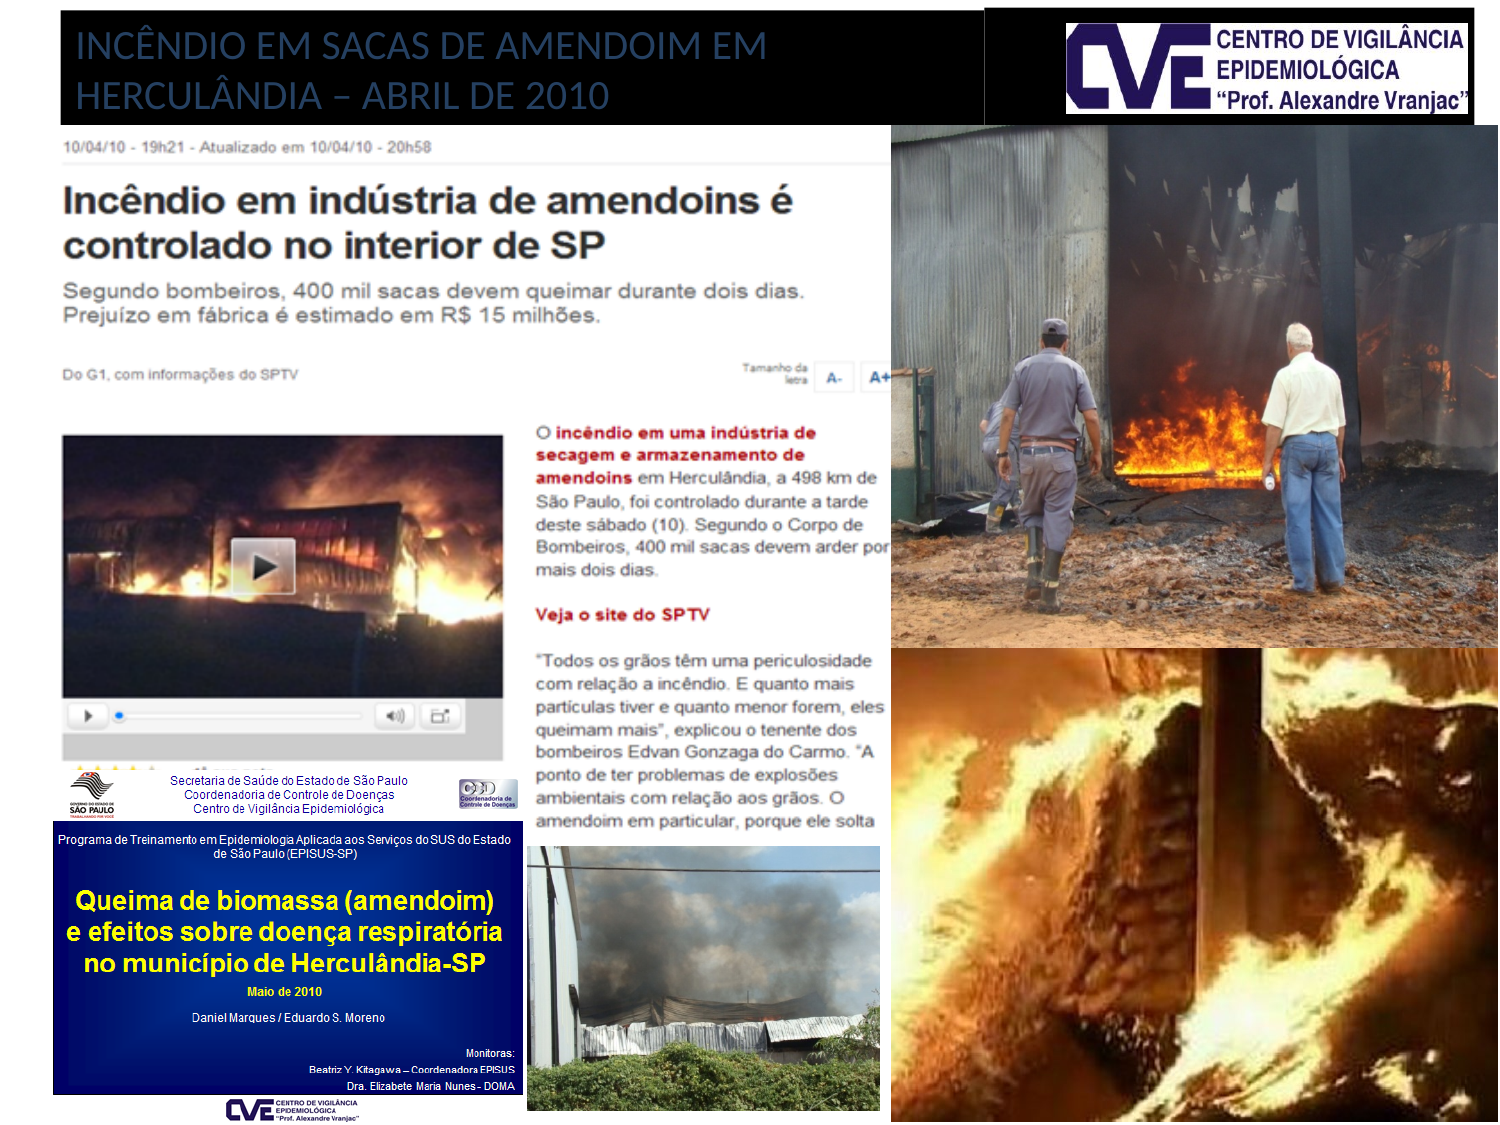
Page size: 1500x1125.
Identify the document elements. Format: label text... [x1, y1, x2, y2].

picture [52, 125, 1498, 1123]
picture [1066, 23, 1469, 114]
text_box [984, 7, 1475, 123]
text_box INCÊNDIO EM SACAS DE AMENDOIM EM HERCULÂNDIA – ABRIL DE 2010 [60, 10, 984, 123]
